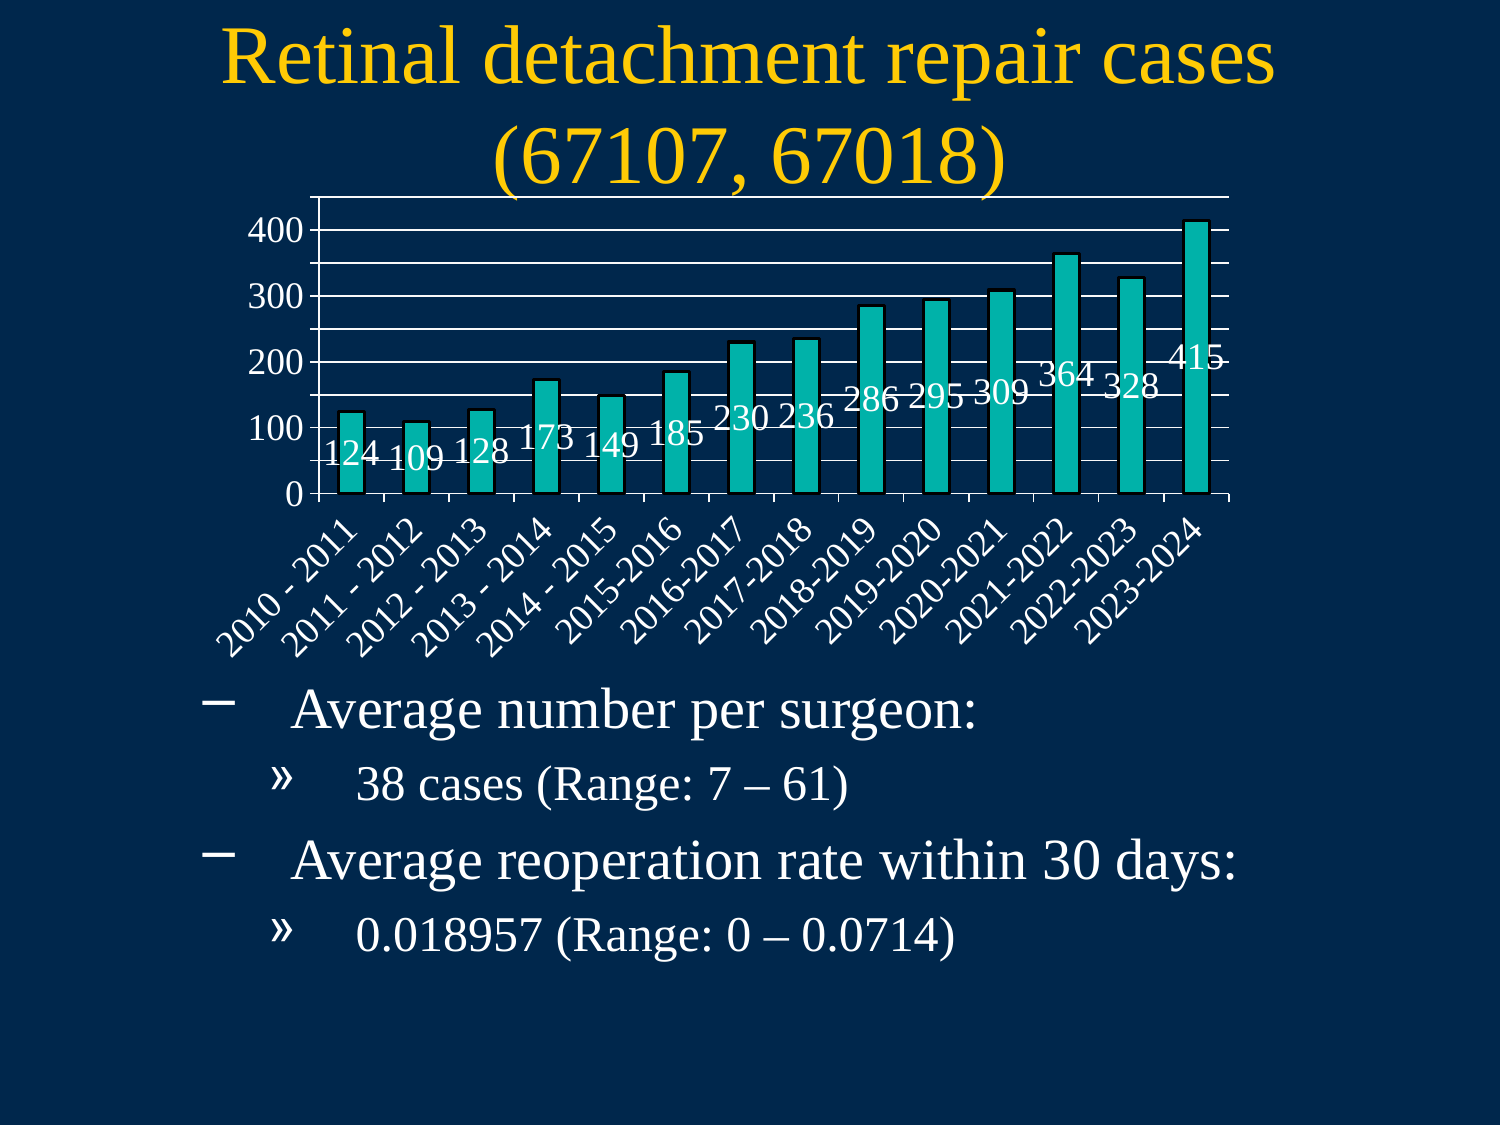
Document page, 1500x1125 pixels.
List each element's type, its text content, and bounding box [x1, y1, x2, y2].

list Average number per surgeon: 38 cases (Range: 7 – 61) Average reoperation rate within 30 days: 0.018957 (Range: 0 – 0.0714) [111, 661, 1388, 1051]
chart [187, 187, 1251, 676]
title Retinal detachment repair cases (67107, 67018) [112, 62, 1388, 238]
